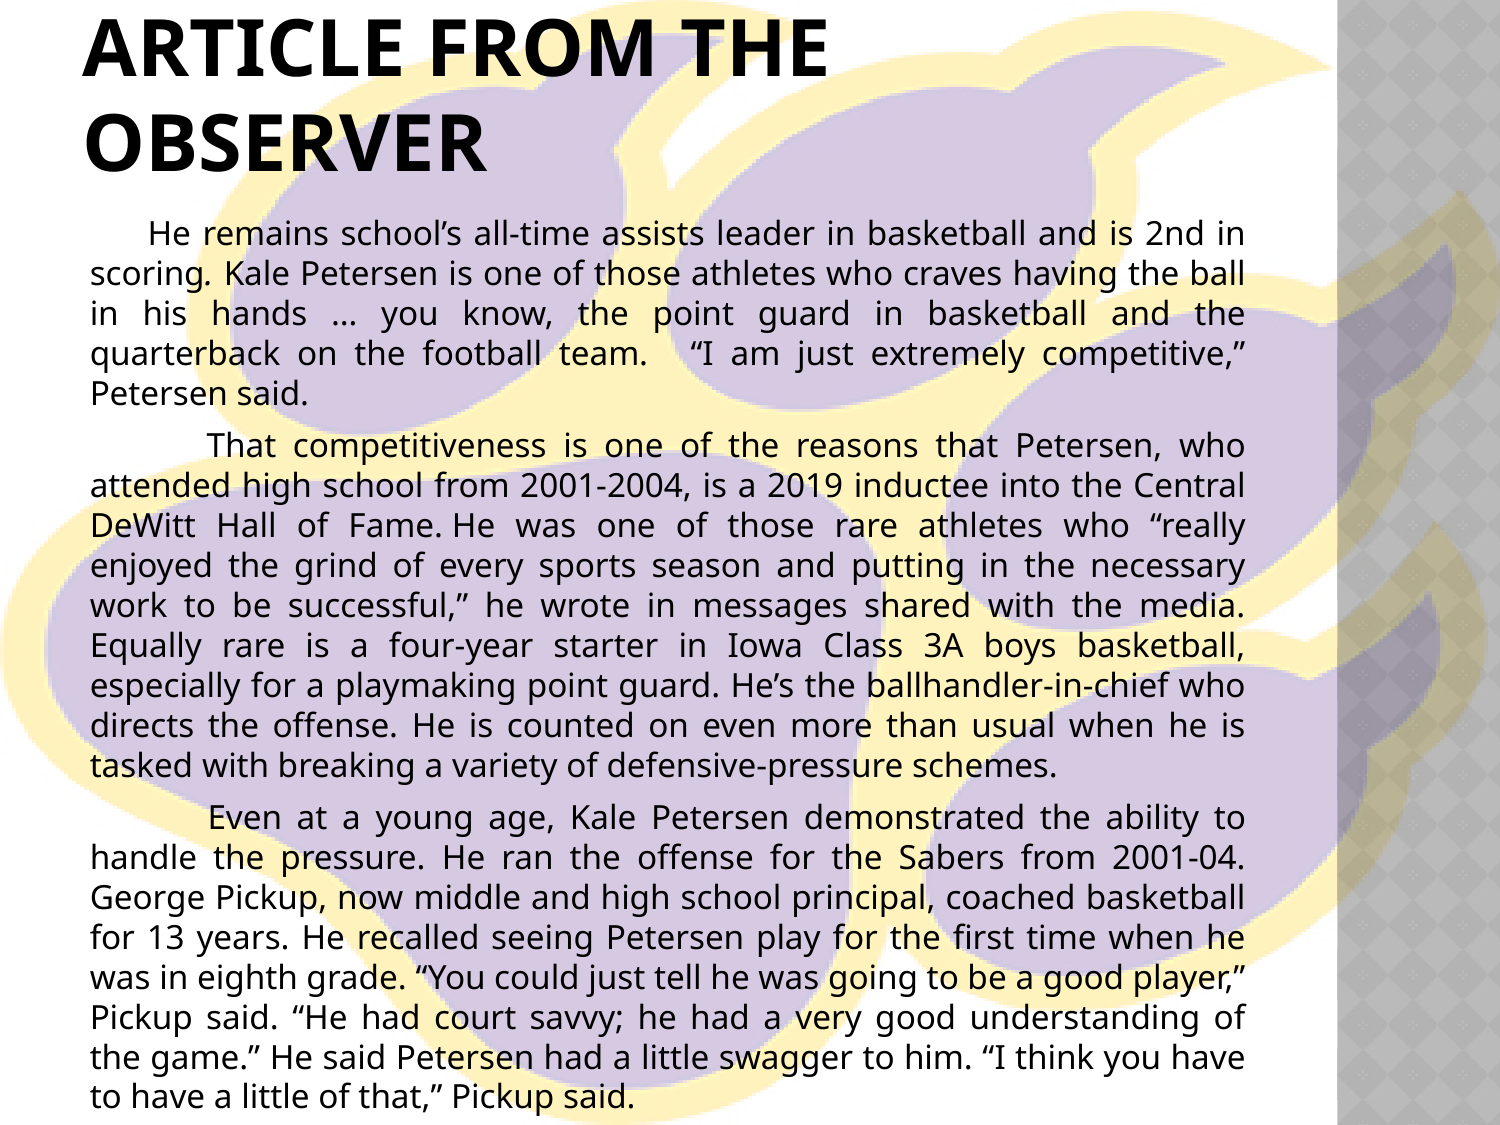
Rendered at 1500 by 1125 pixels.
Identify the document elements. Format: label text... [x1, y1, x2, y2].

list He remains school’s all-time assists leader in basketball and is 2nd in scoring. Kale Petersen is one of those athletes who craves having the ball in his hands … you know, the point guard in basketball and the quarterback on the football team. “I am just extremely competitive,” Petersen said. That competitiveness is one of the reasons that Petersen, who attended high school from 2001-2004, is a 2019 inductee into the Central DeWitt Hall of Fame. He was one of those rare athletes who “really enjoyed the grind of every sports season and putting in the necessary work to be successful,” he wrote in messages shared with the media. Equally rare is a four-year starter in Iowa Class 3A boys basketball, especially for a playmaking point guard. He’s the ballhandler-in-chief who directs the offense. He is counted on even more than usual when he is tasked with breaking a variety of defensive-pressure schemes. Even at a young age, Kale Petersen demonstrated the ability to handle the pressure. He ran the offense for the Sabers from 2001-04. George Pickup, now middle and high school principal, coached basketball for 13 years. He recalled seeing Petersen play for the first time when he was in eighth grade. “You could just tell he was going to be a good player,” Pickup said. “He had court savvy; he had a very good understanding of the game.” He said Petersen had a little swagger to him. “I think you have to have a little of that,” Pickup said. [75, 204, 1263, 1000]
title Article from the Observer [75, 0, 1263, 188]
